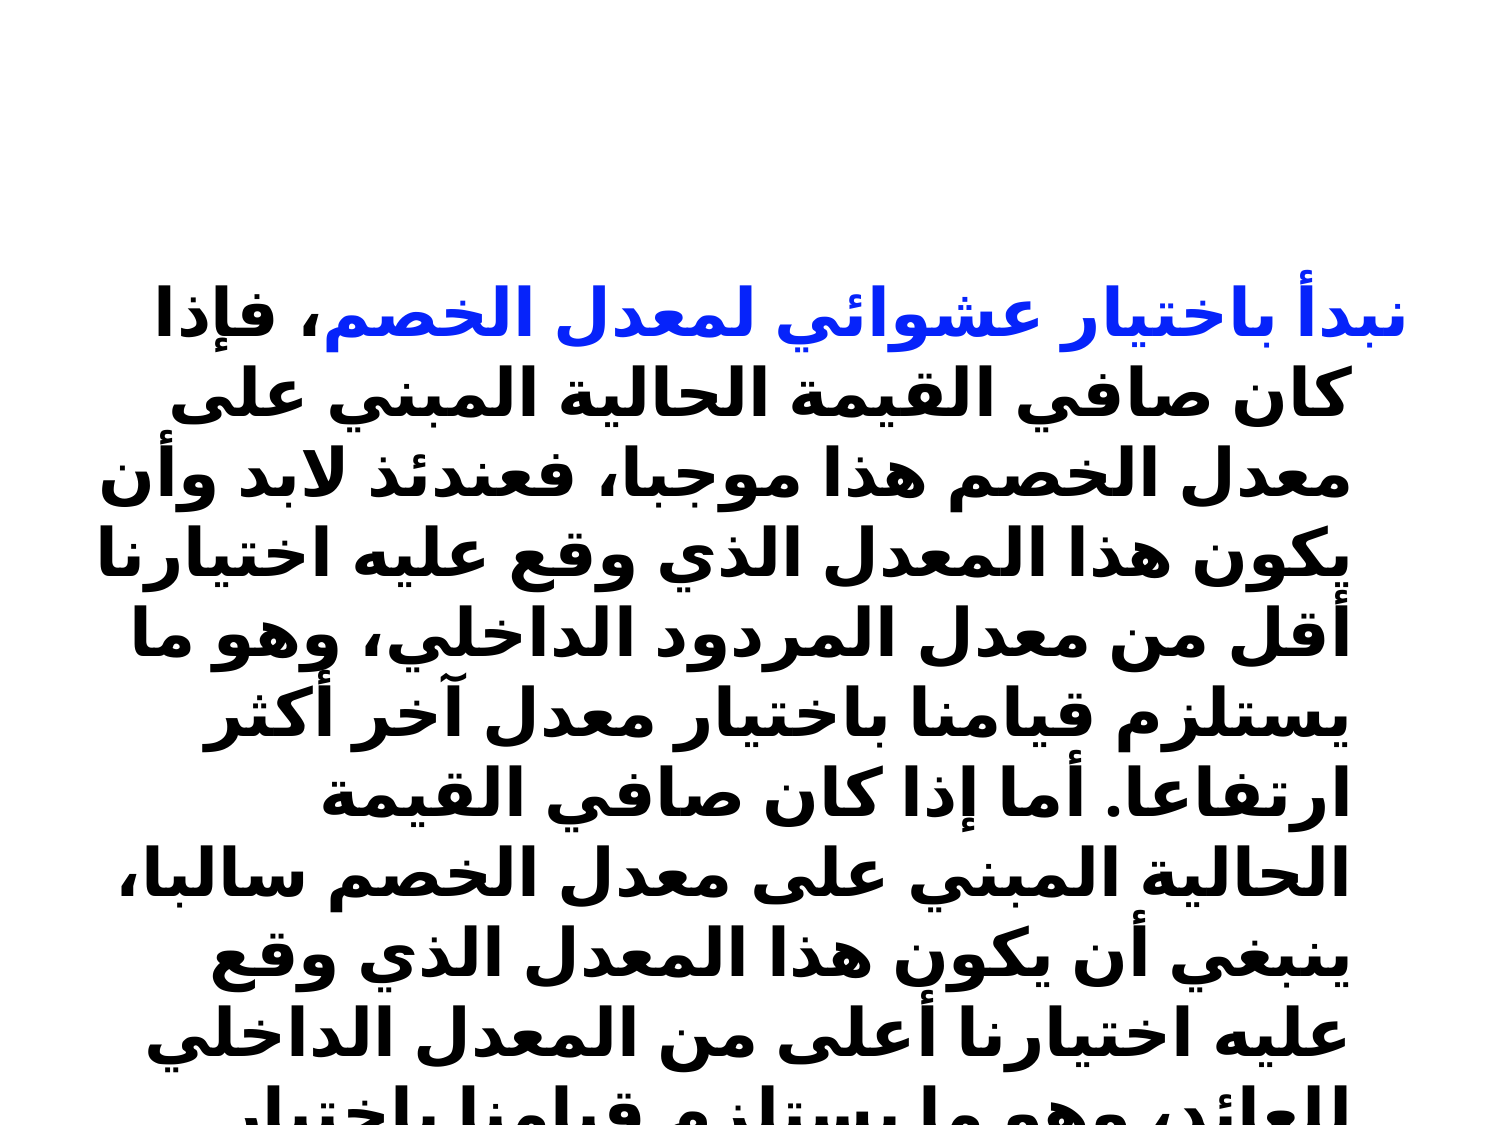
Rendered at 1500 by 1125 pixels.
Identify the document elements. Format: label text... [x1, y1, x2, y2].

list نبدأ باختيار عشوائي لمعدل الخصم، فإذا كان صافي القيمة الحالية المبني على معدل الخصم هذا موجبا، فعندئذ لابد وأن يكون هذا المعدل الذي وقع عليه اختيارنا أقل من معدل المردود الداخلي، وهو ما يستلزم قيامنا باختيار معدل آخر أكثر ارتفاعا. أما إذا كان صافي القيمة الحالية المبني على معدل الخصم سالبا، ينبغي أن يكون هذا المعدل الذي وقع عليه اختيارنا أعلى من المعدل الداخلي للعائد، وهو ما يستلزم قيامنا باختيار معدل آخر أكثر انخفاضا. [75, 262, 1425, 1005]
